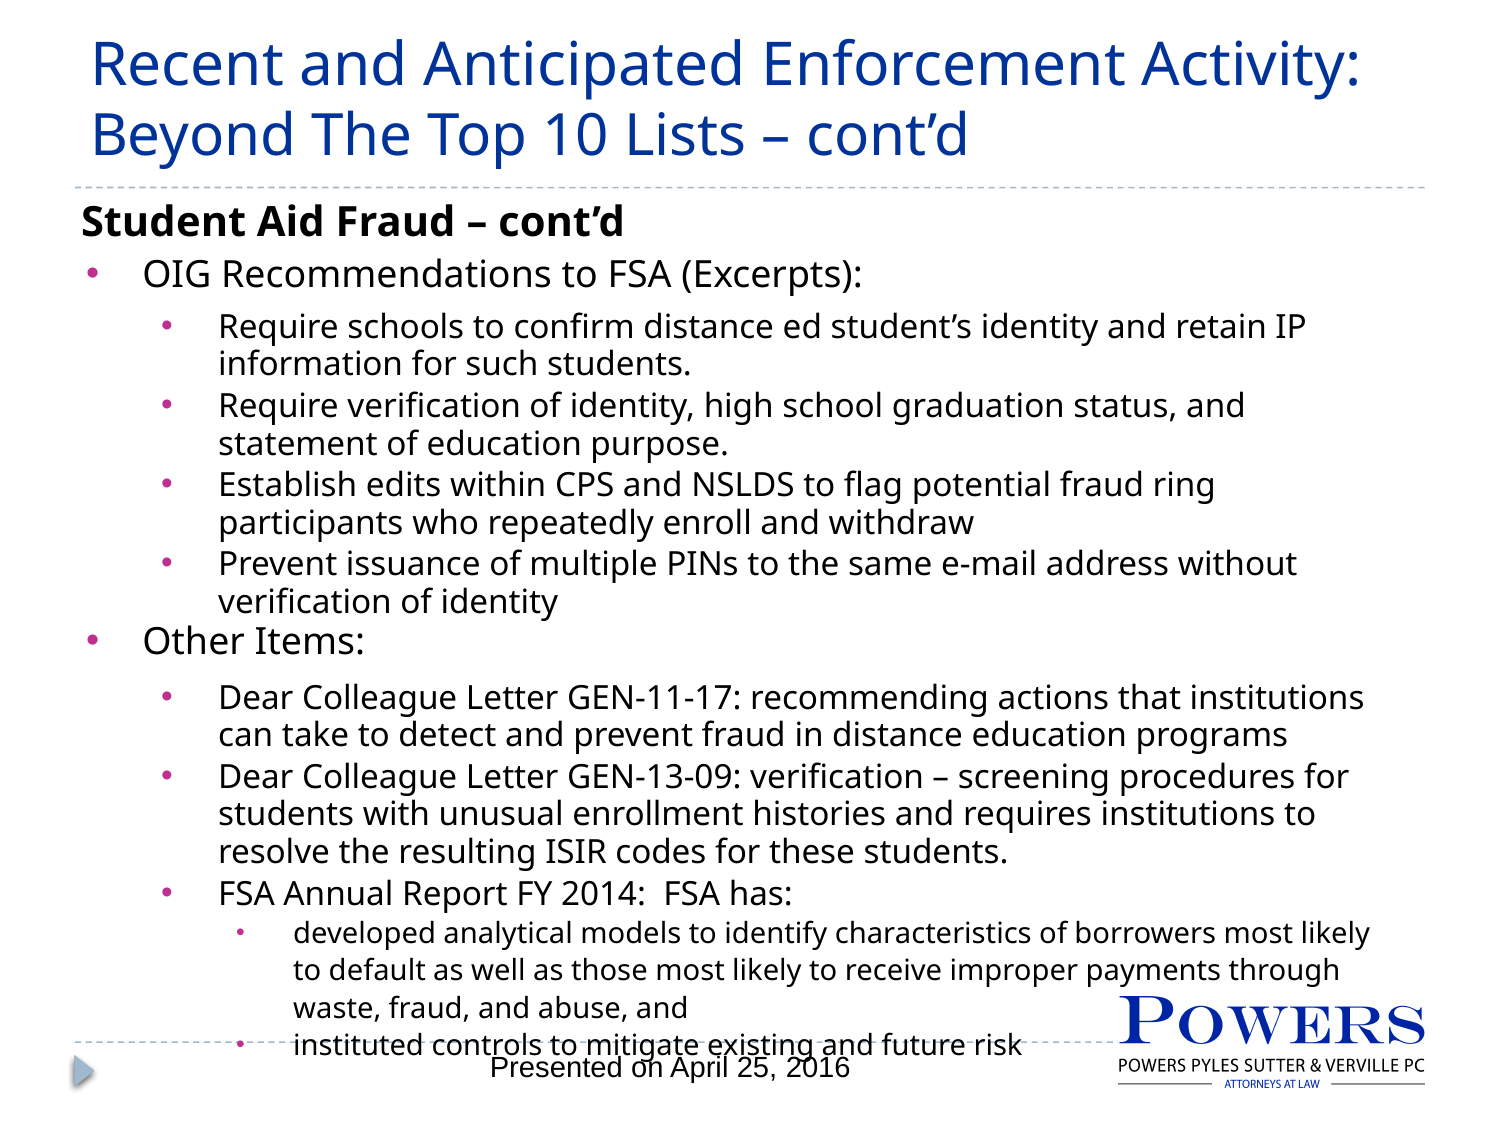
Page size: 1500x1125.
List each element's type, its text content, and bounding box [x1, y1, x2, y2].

text_box OIG Recommendations to FSA (Excerpts): Require schools to confirm distance ed student’s identity and retain IP information for such students. Require verification of identity, high school graduation status, and statement of education purpose. Establish edits within CPS and NSLDS to flag potential fraud ring participants who repeatedly enroll and withdraw Prevent issuance of multiple PINs to the same e-mail address without verification of identity Other Items: Dear Colleague Letter GEN-11-17: recommending actions that institutions can take to detect and prevent fraud in distance education programs Dear Colleague Letter GEN-13-09: verification – screening procedures for students with unusual enrollment histories and requires institutions to resolve the resulting ISIR codes for these students. FSA Annual Report FY 2014: FSA has: developed analytical models to identify characteristics of borrowers most likely to default as well as those most likely to receive improper payments through waste, fraud, and abuse, and instituted controls to mitigate existing and future risk [71, 249, 1422, 1088]
title Recent and Anticipated Enforcement Activity: Beyond The Top 10 Lists – cont’d [75, 0, 1425, 175]
text_box Student Aid Fraud – cont’d [66, 187, 1379, 253]
footer Presented on April 25, 2016 [474, 1040, 1050, 1101]
